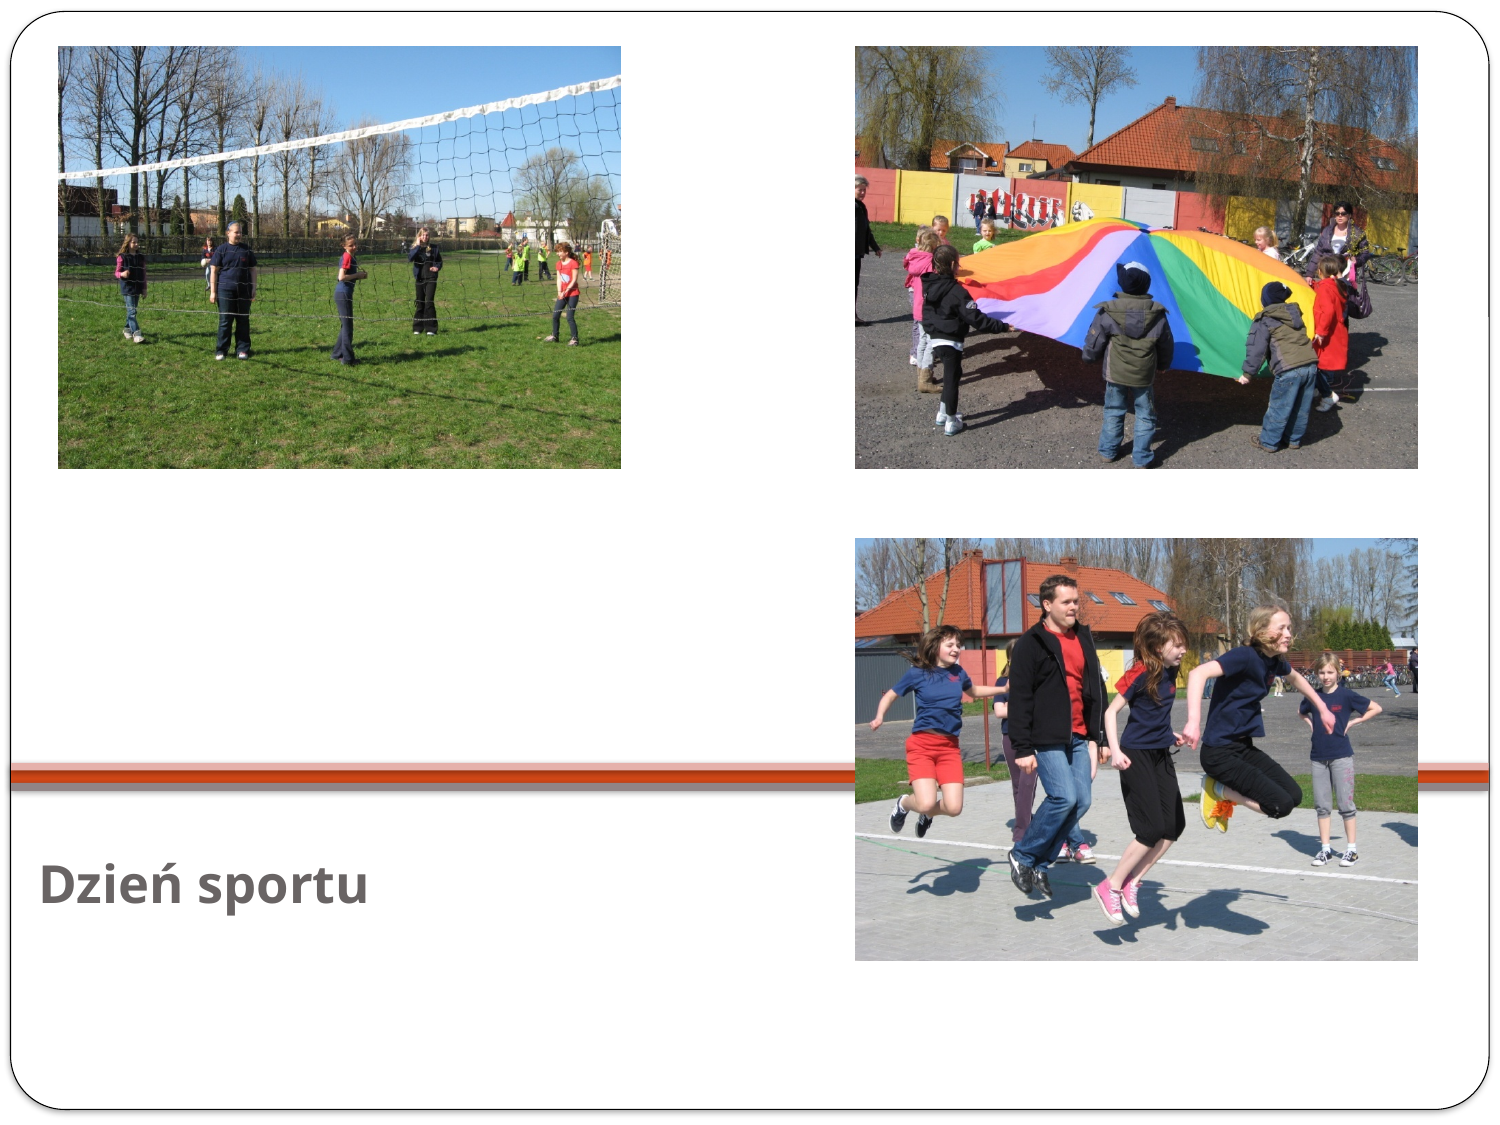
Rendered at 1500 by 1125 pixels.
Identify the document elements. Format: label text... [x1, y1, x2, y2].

picture [855, 46, 1418, 469]
title Dzień sportu [23, 843, 850, 930]
picture [855, 538, 1418, 961]
picture [58, 46, 622, 469]
